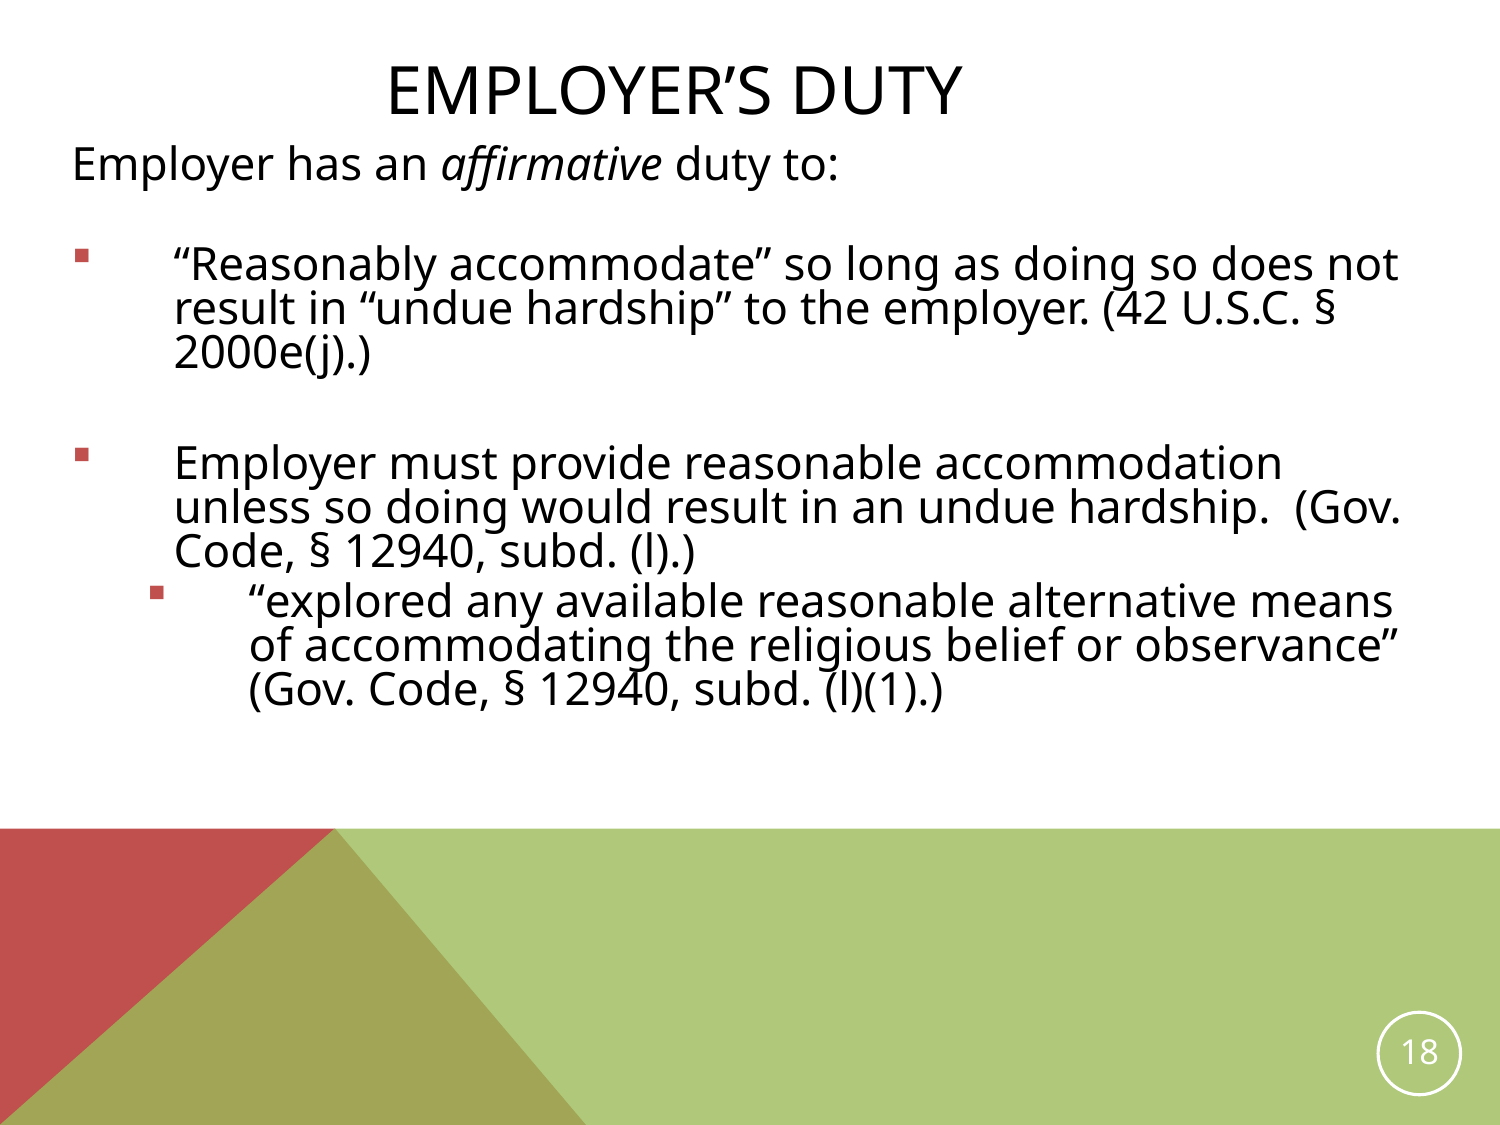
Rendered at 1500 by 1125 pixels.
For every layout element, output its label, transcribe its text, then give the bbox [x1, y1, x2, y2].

list Employer has an affirmative duty to: “Reasonably accommodate” so long as doing so does not result in “undue hardship” to the employer. (42 U.S.C. § 2000e(j).) Employer must provide reasonable accommodation unless so doing would result in an undue hardship. (Gov. Code, § 12940, subd. (l).) “explored any available reasonable alternative means of accommodating the religious belief or observance” (Gov. Code, § 12940, subd. (l)(1).) [0, 137, 1426, 1088]
title Employer’s Duty [0, 24, 1350, 137]
slide_number 18 [1394, 1011, 1463, 1097]
